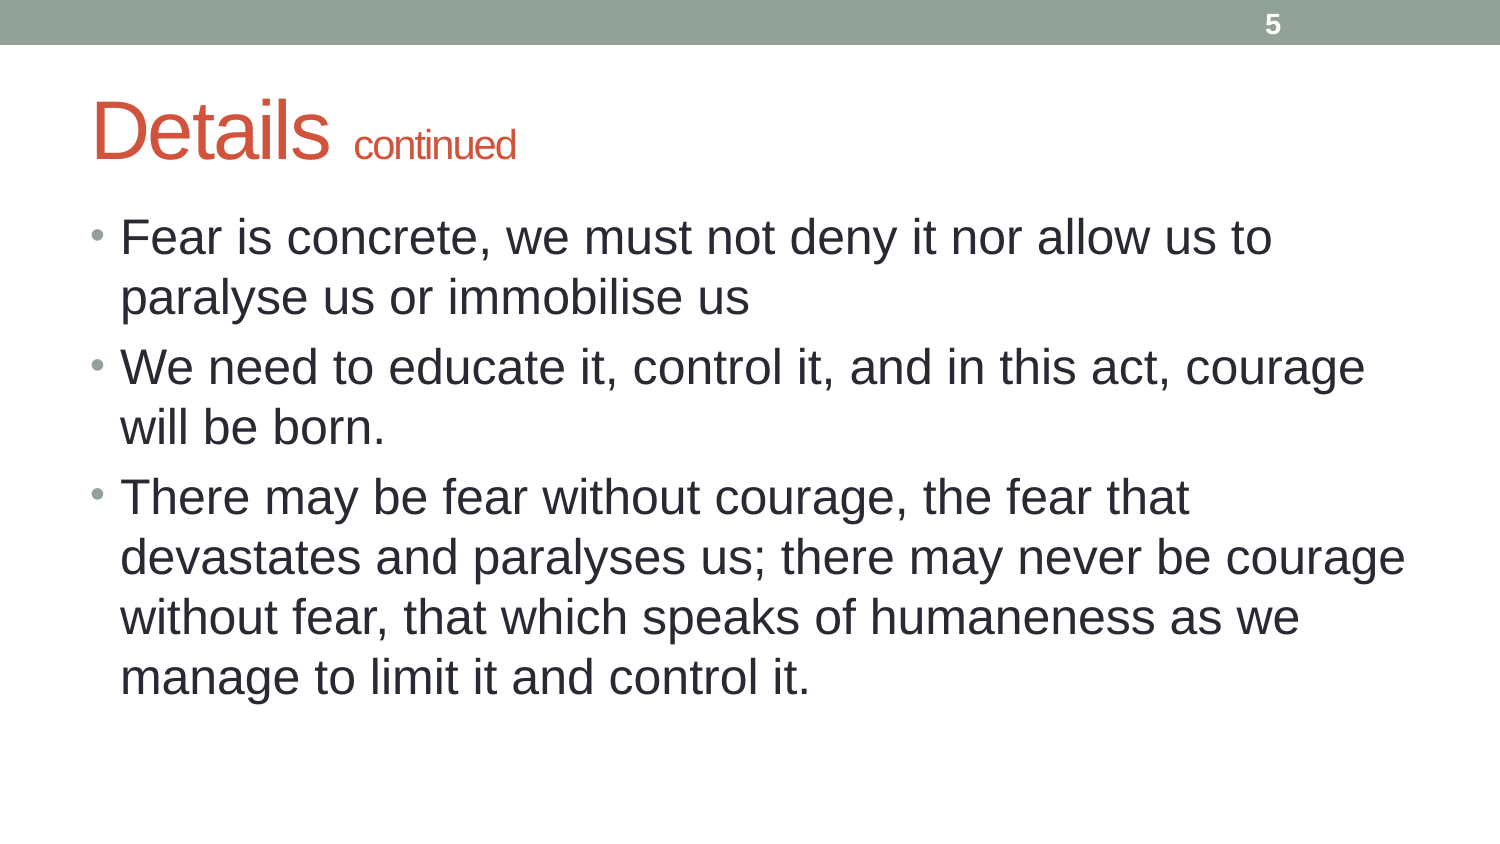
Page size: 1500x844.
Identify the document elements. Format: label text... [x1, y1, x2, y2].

slide_number 5 [1250, 2, 1425, 43]
title Details continued [75, 65, 1425, 188]
list Fear is concrete, we must not deny it nor allow us to paralyse us or immobilise us We need to educate it, control it, and in this act, courage will be born. There may be fear without courage, the fear that devastates and paralyses us; there may never be courage without fear, that which speaks of humaneness as we manage to limit it and control it. [75, 196, 1425, 797]
